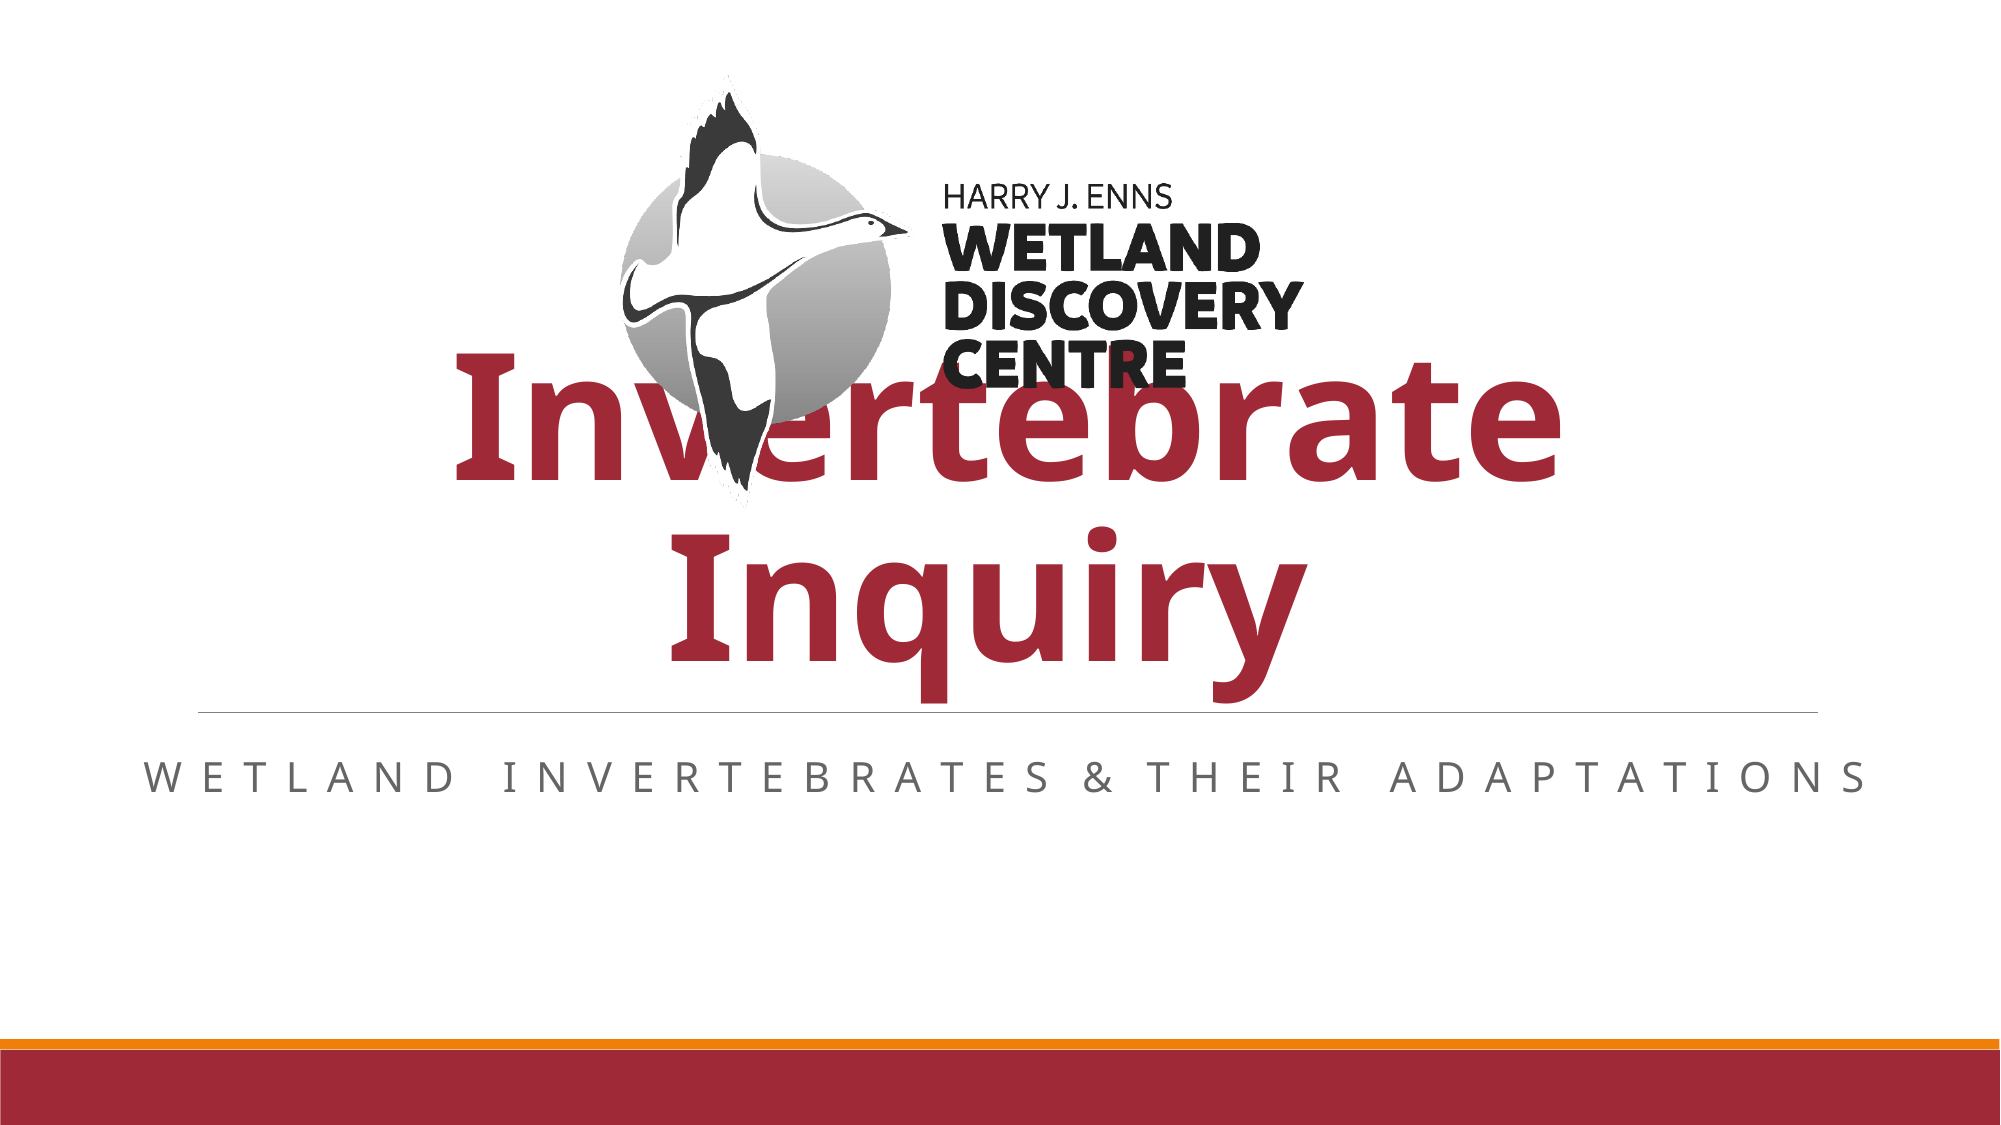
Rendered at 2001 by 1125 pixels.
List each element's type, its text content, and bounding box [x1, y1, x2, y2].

title Invertebrate Inquiry [98, 119, 1876, 705]
picture [617, 74, 1304, 510]
subtitle W e t l a n d I n v e r t e b r a t e s & T H E I R A d a p t a t I o n s [70, 749, 1940, 937]
